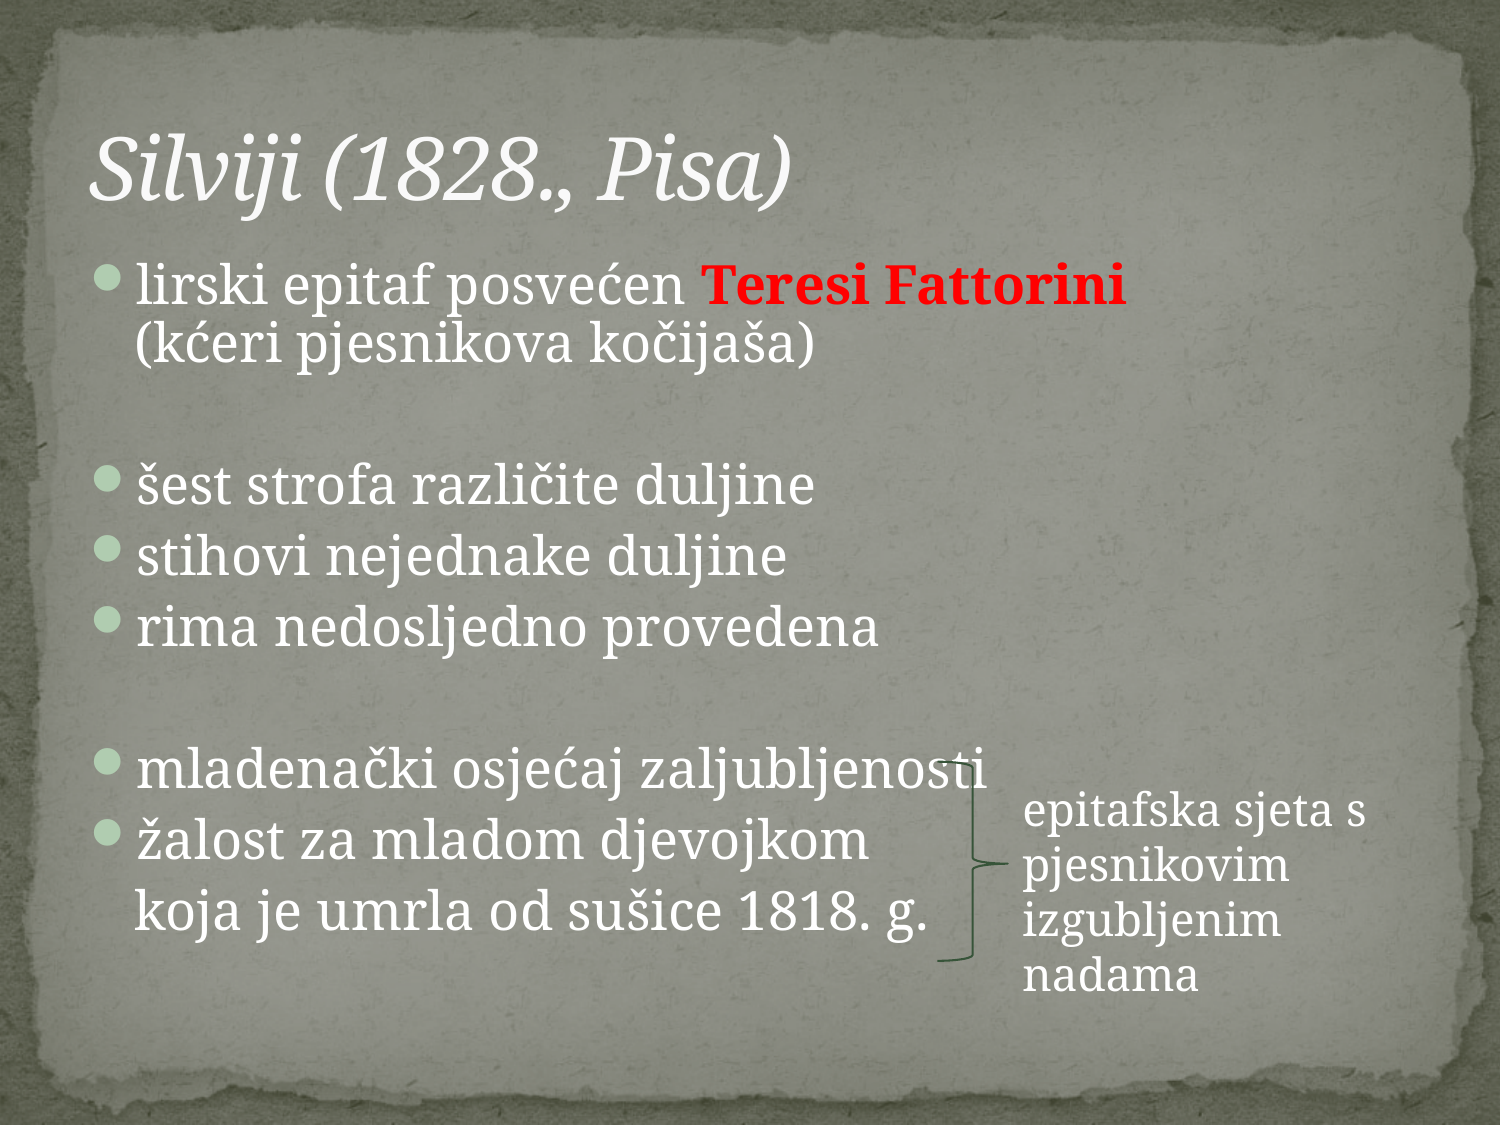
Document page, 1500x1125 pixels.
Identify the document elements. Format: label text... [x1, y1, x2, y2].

text_box epitafska sjeta s pjesnikovim izgubljenim nadama [1007, 773, 1465, 1009]
list lirski epitaf posvećen Teresi Fattorini (kćeri pjesnikova kočijaša) šest strofa različite duljine stihovi nejednake duljine rima nedosljedno provedena mladenački osjećaj zaljubljenosti žalost za mladom djevojkom koja je umrla od sušice 1818. g. [74, 249, 1426, 1020]
title Silviji (1828., Pisa) [74, 24, 1425, 225]
text_box [937, 760, 1007, 962]
